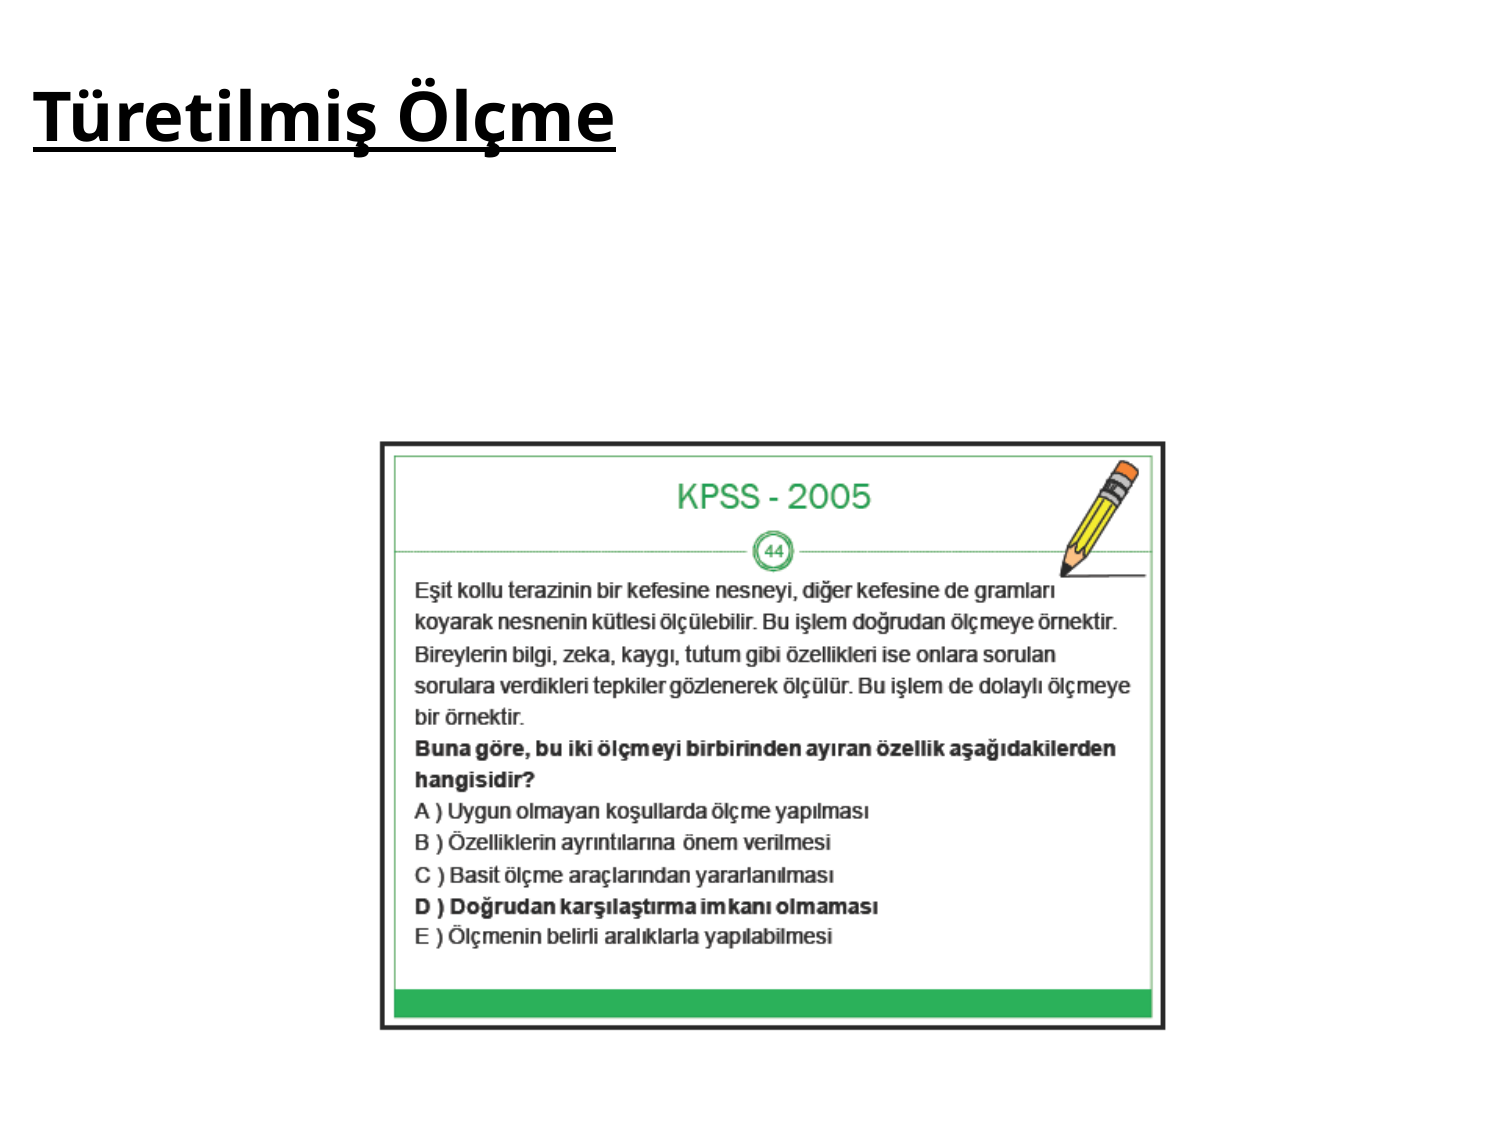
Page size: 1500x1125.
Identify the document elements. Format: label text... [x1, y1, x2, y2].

picture [374, 437, 1175, 1038]
title Türetilmiş Ölçme [17, 10, 1312, 229]
